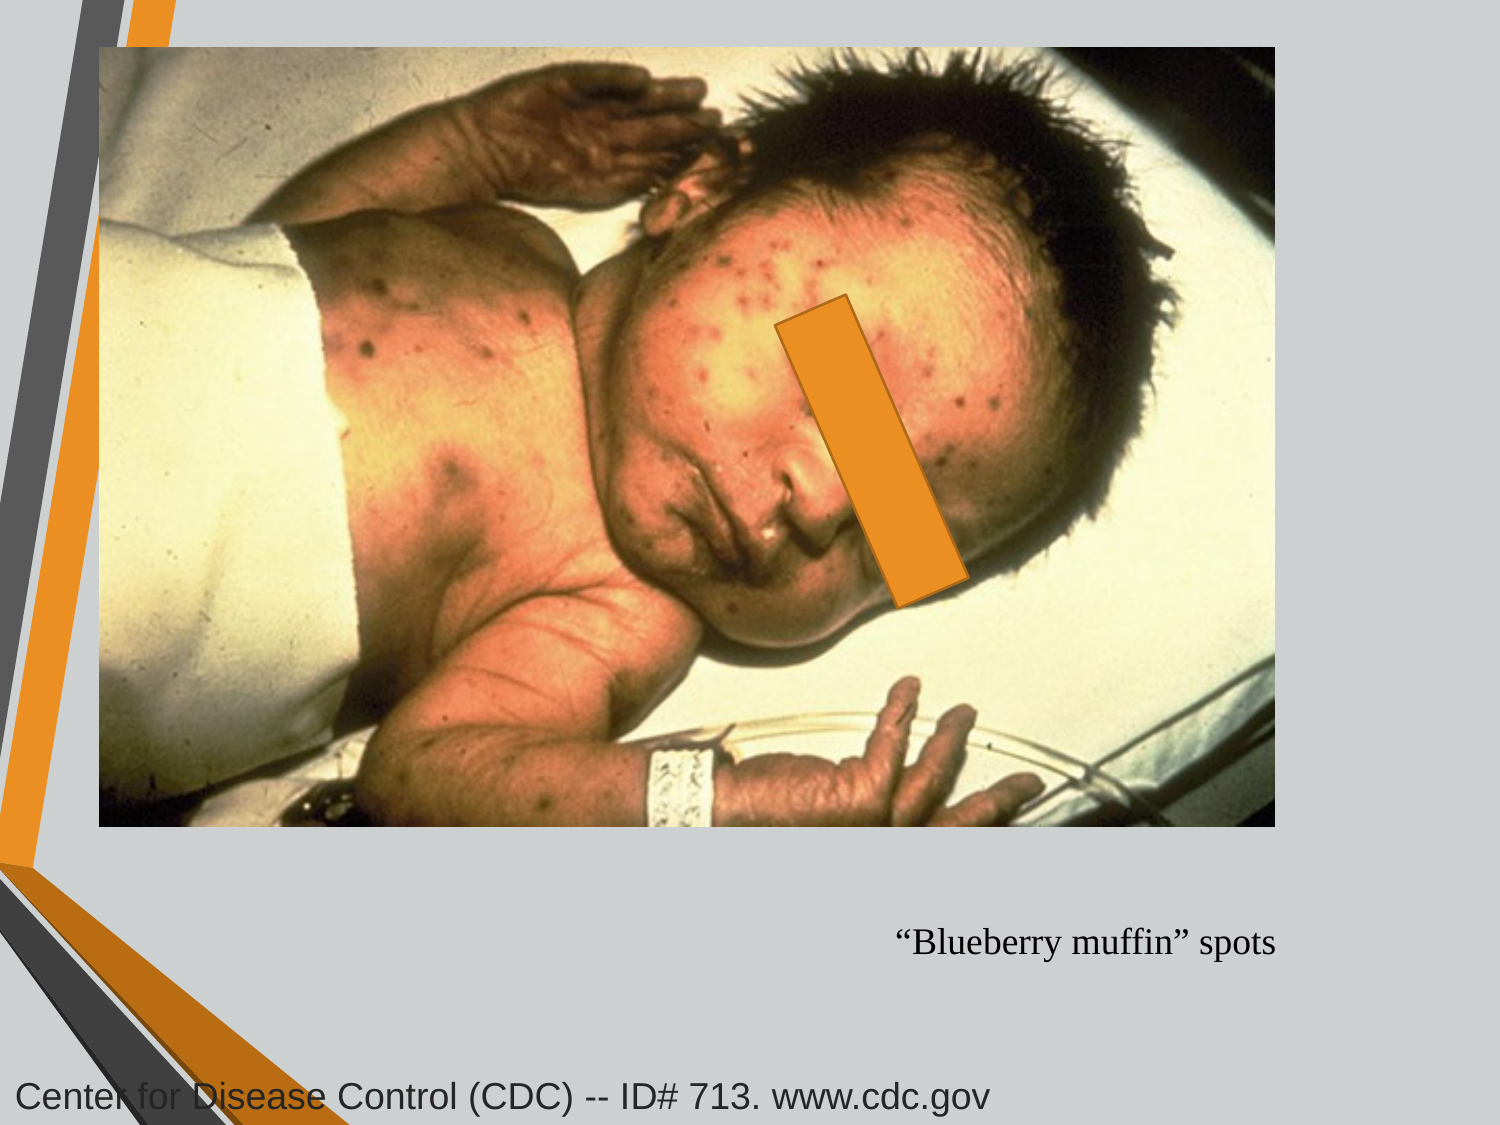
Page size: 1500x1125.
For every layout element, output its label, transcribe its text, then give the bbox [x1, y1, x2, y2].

picture [99, 47, 1275, 828]
text_box “Blueberry muffin” spots [710, 909, 1461, 970]
text_box Center for Disease Control (CDC) -- ID# 713. www.cdc.gov [0, 1064, 1500, 1125]
